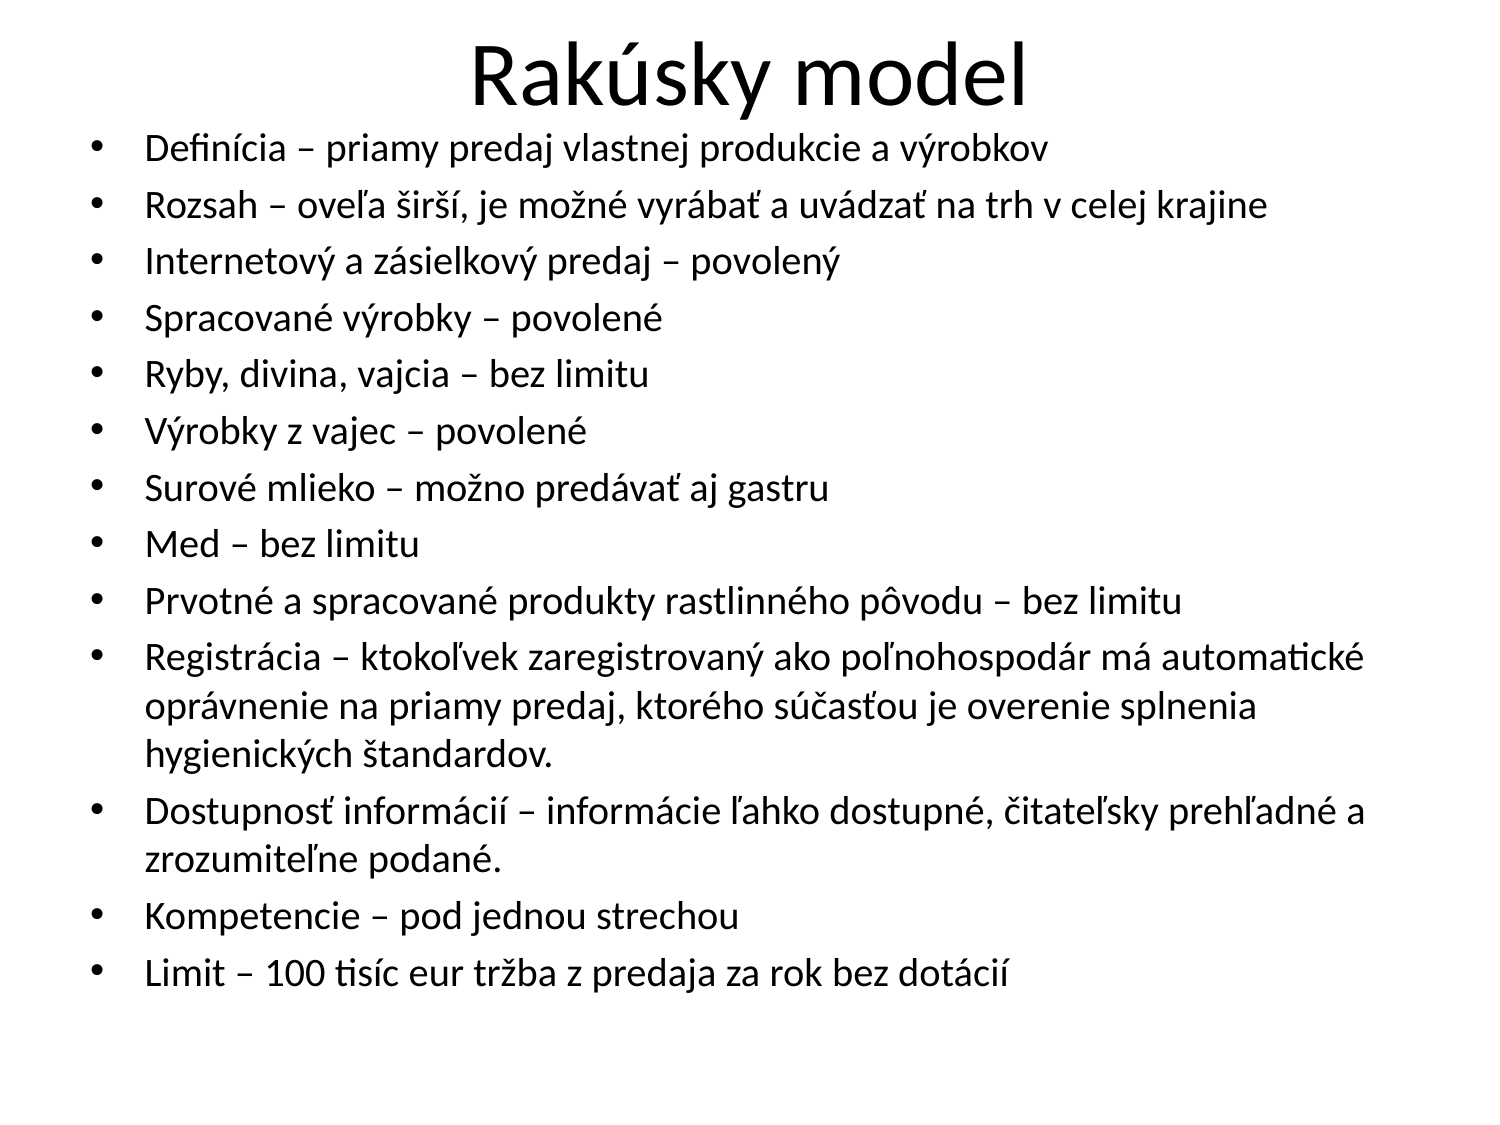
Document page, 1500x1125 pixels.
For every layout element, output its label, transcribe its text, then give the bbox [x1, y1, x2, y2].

list Definícia – priamy predaj vlastnej produkcie a výrobkov Rozsah – oveľa širší, je možné vyrábať a uvádzať na trh v celej krajine Internetový a zásielkový predaj – povolený Spracované výrobky – povolené Ryby, divina, vajcia – bez limitu Výrobky z vajec – povolené Surové mlieko – možno predávať aj gastru Med – bez limitu Prvotné a spracované produkty rastlinného pôvodu – bez limitu Registrácia – ktokoľvek zaregistrovaný ako poľnohospodár má automatické oprávnenie na priamy predaj, ktorého súčasťou je overenie splnenia hygienických štandardov. Dostupnosť informácií – informácie ľahko dostupné, čitateľsky prehľadné a zrozumiteľne podané. Kompetencie – pod jednou strechou Limit – 100 tisíc eur tržba z predaja za rok bez dotácií [75, 113, 1425, 1005]
title Rakúsky model [75, 0, 1425, 113]
